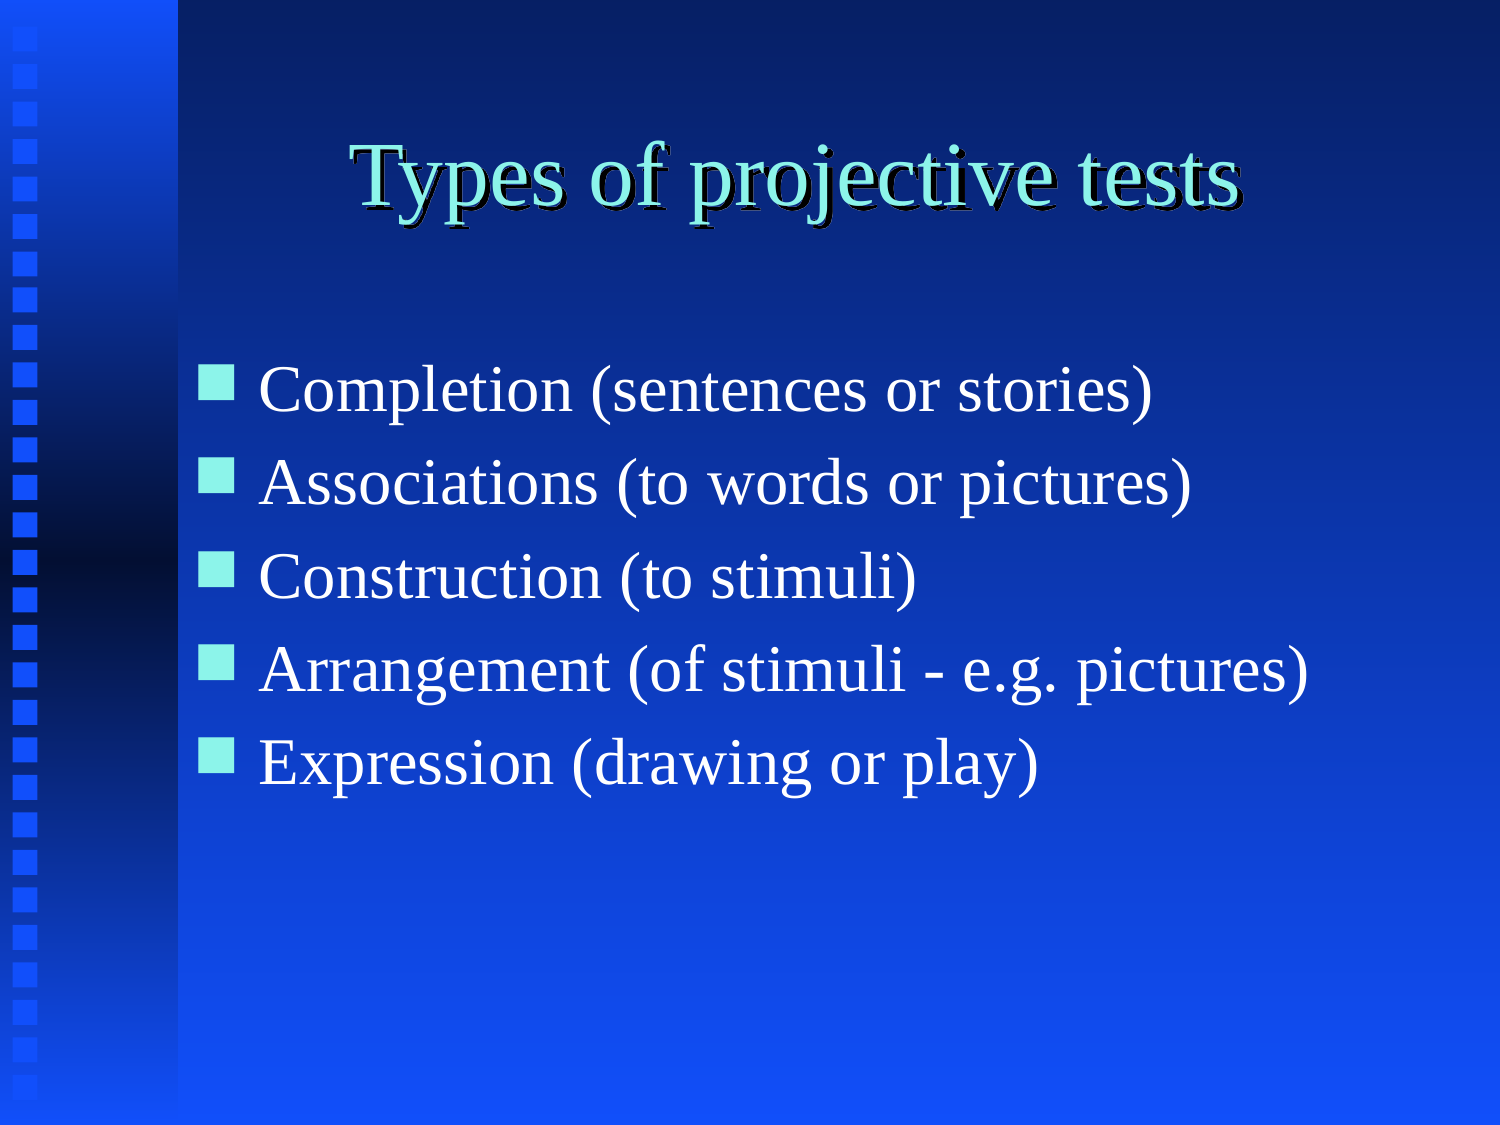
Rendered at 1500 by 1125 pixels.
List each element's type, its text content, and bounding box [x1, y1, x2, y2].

title Types of projective tests [161, 74, 1429, 263]
list Completion (sentences or stories) Associations (to words or pictures) Construction (to stimuli) Arrangement (of stimuli - e.g. pictures) Expression (drawing or play) [186, 336, 1467, 876]
